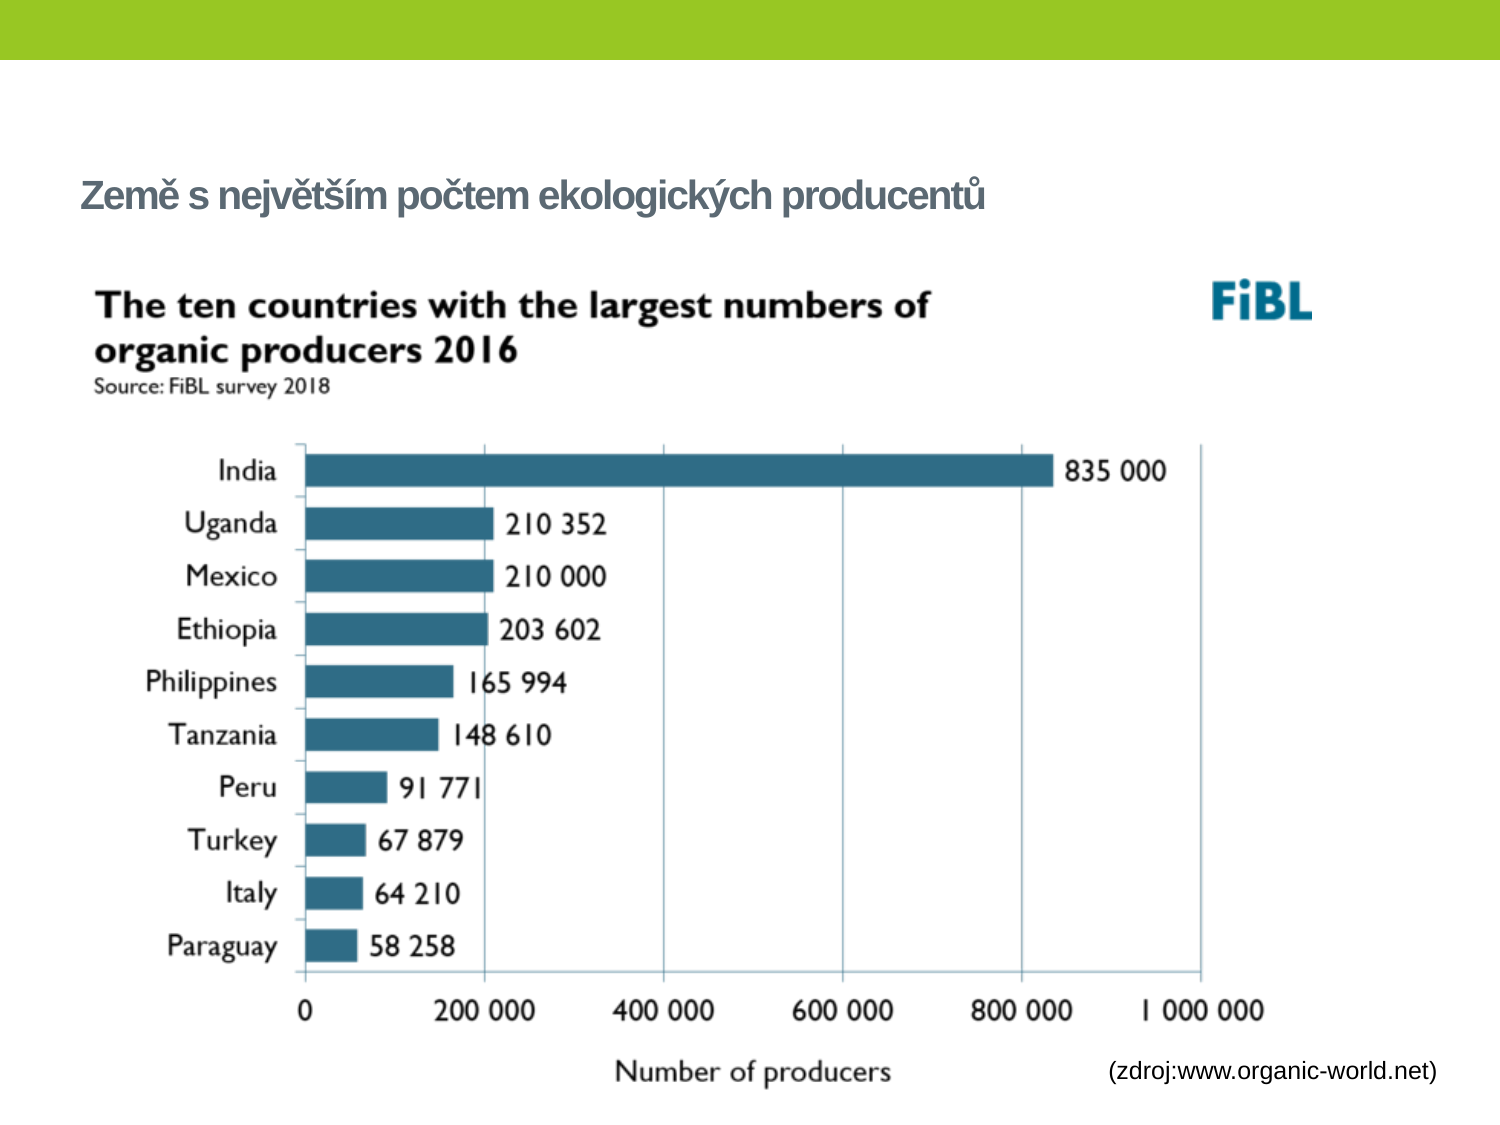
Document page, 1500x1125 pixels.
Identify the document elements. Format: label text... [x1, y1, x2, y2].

text_box (zdroj:www.organic-world.net) [1319, 1046, 1453, 1092]
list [88, 278, 1312, 1105]
title Země s největším počtem ekologických producentů [64, 160, 1415, 324]
